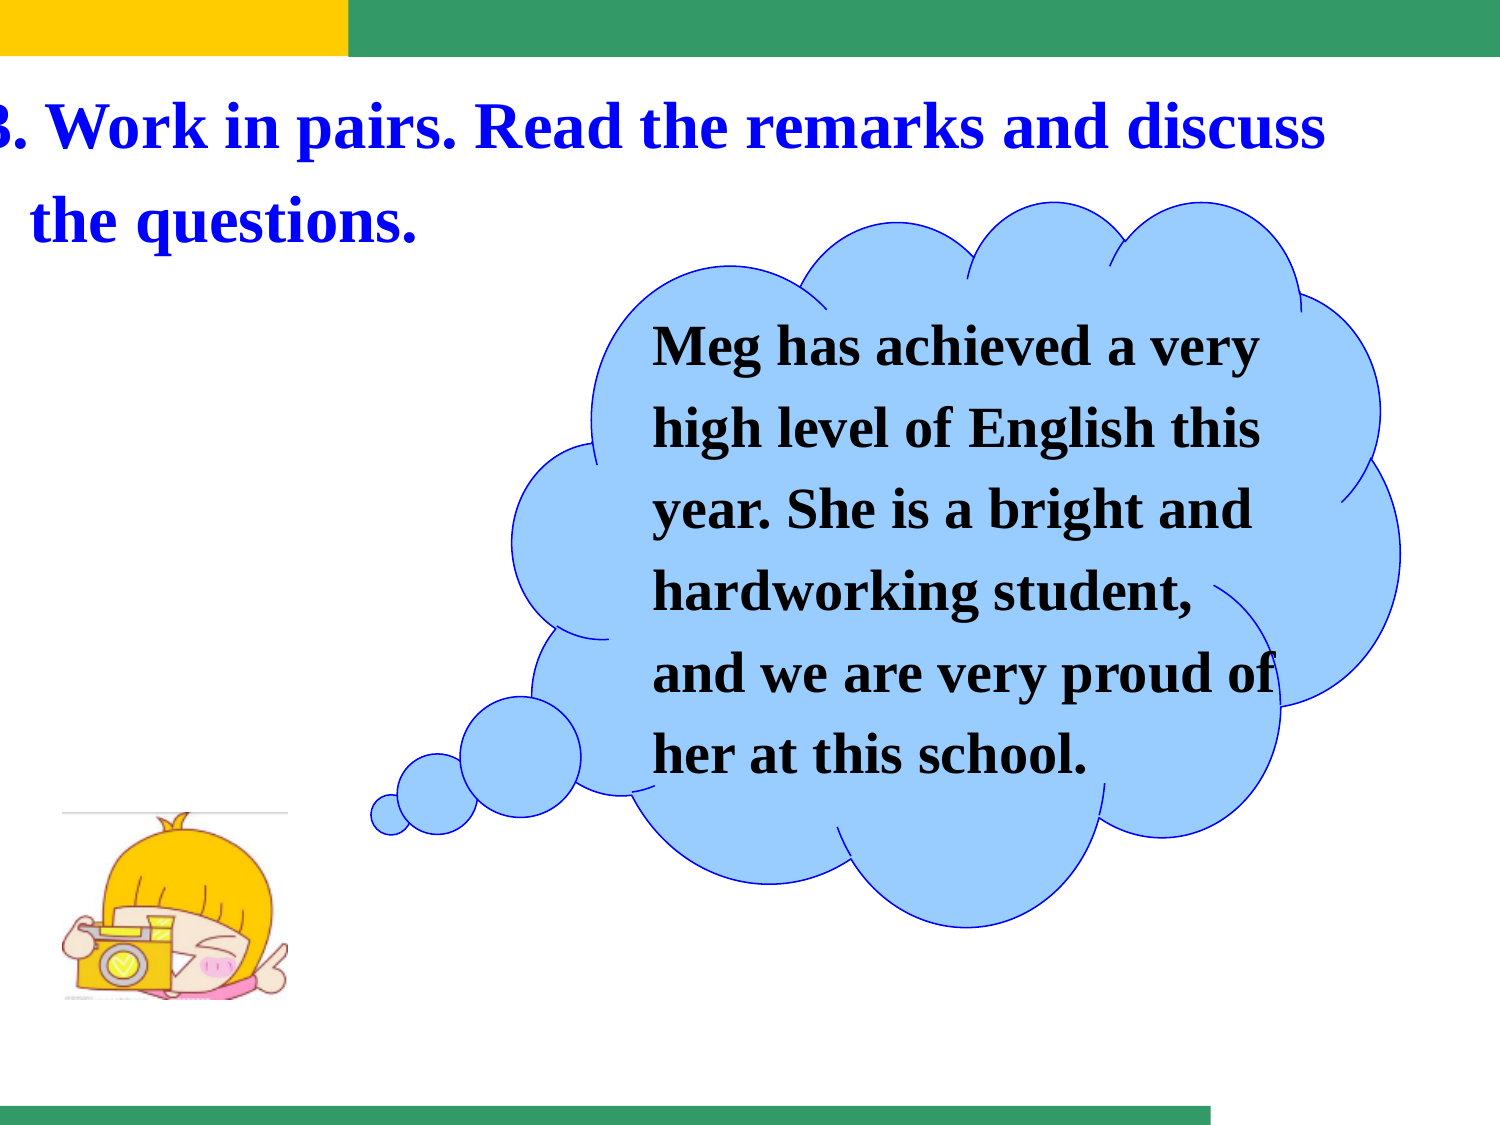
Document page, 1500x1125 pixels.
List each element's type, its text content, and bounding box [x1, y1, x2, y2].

picture [62, 812, 288, 1000]
text_box [644, 202, 1401, 698]
text_box [370, 305, 1252, 928]
text_box Meg has achieved a very high level of English this year. She is a bright and hardworking student, and we are very proud of her at this school. [637, 299, 1313, 793]
text_box 3. Work in pairs. Read the remarks and discuss the questions. [0, 74, 1500, 263]
